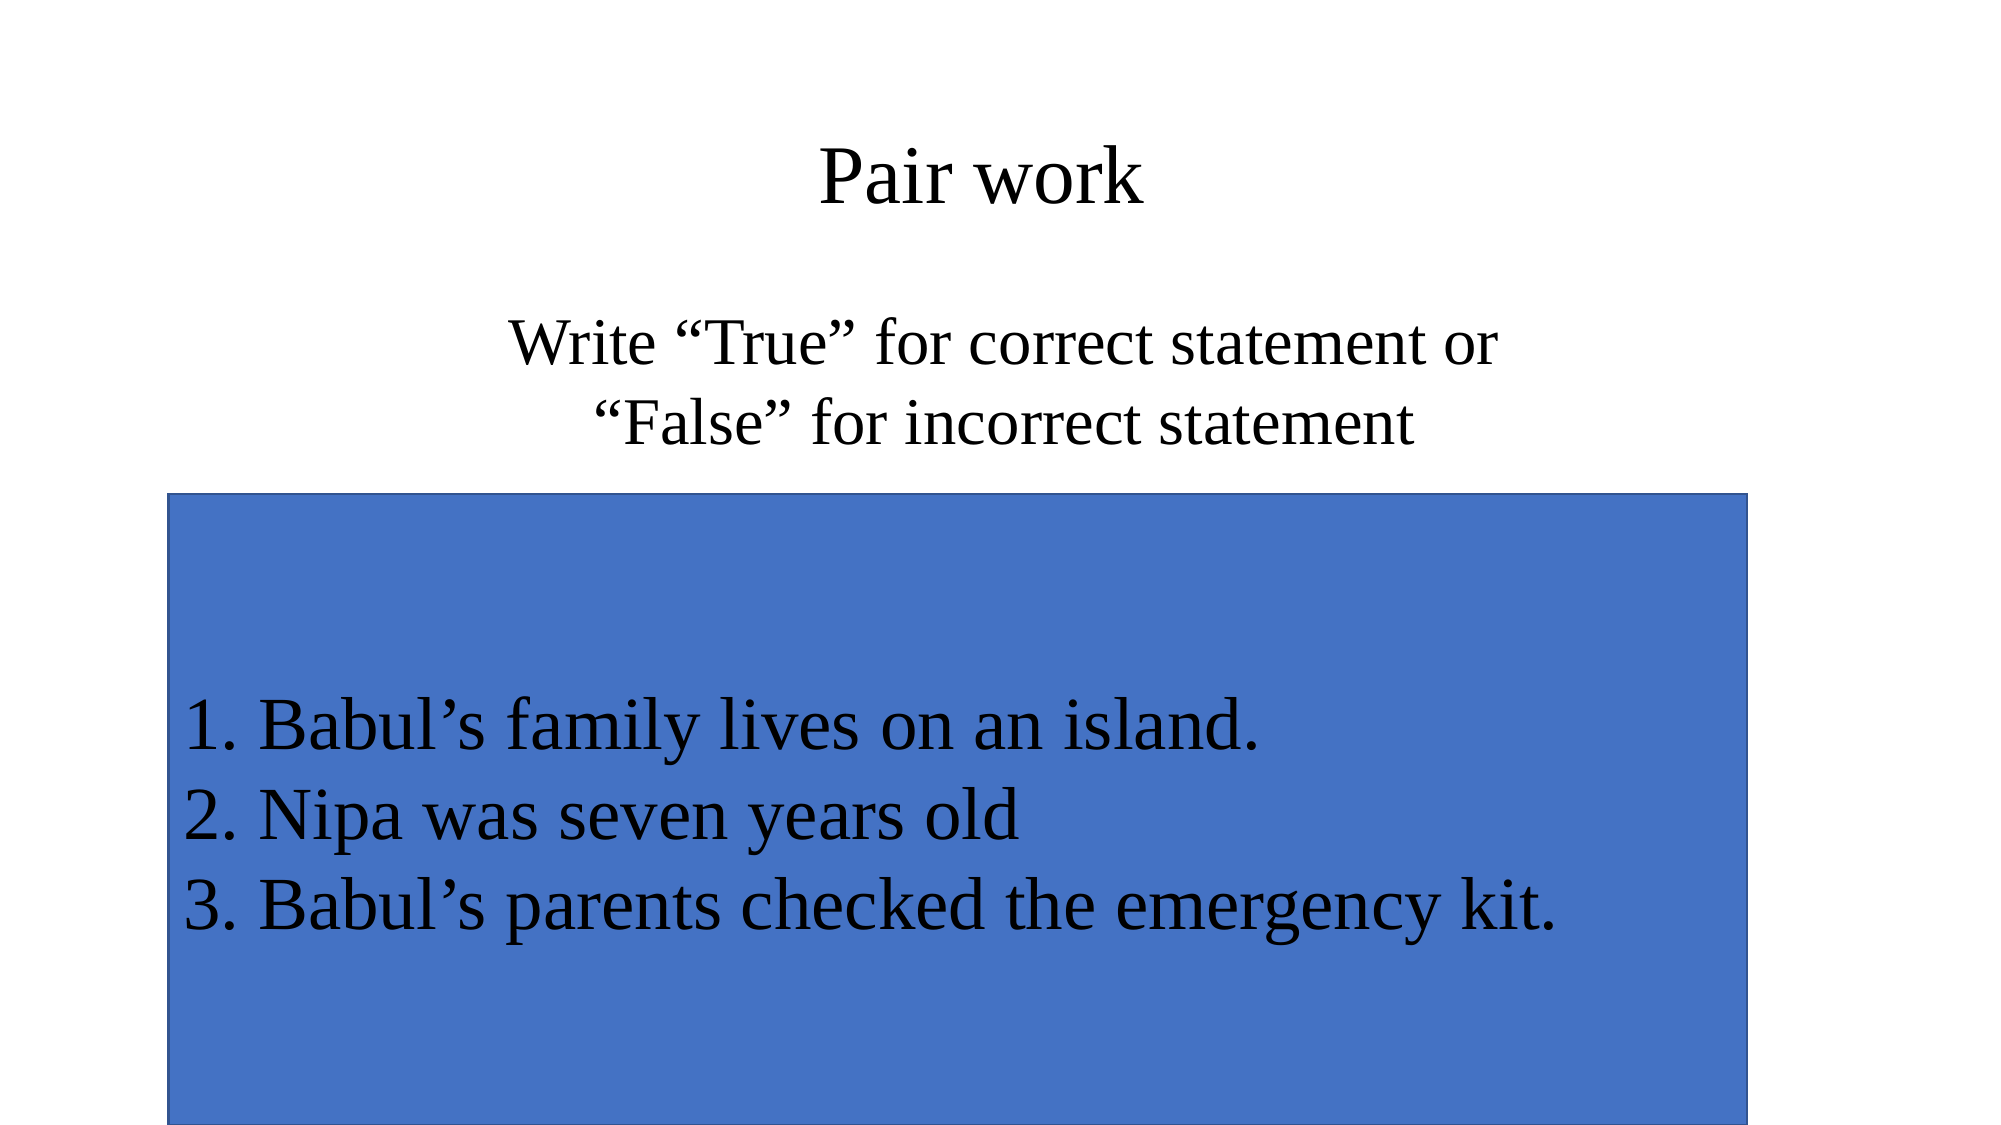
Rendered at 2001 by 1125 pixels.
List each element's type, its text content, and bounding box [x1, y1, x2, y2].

text_box Babul’s family lives on an island. Nipa was seven years old Babul’s parents checked the emergency kit. [167, 493, 1748, 1125]
text_box Write “True” for correct statement or “False” for incorrect statement [387, 290, 1623, 466]
text_box Pair work [752, 113, 1212, 228]
